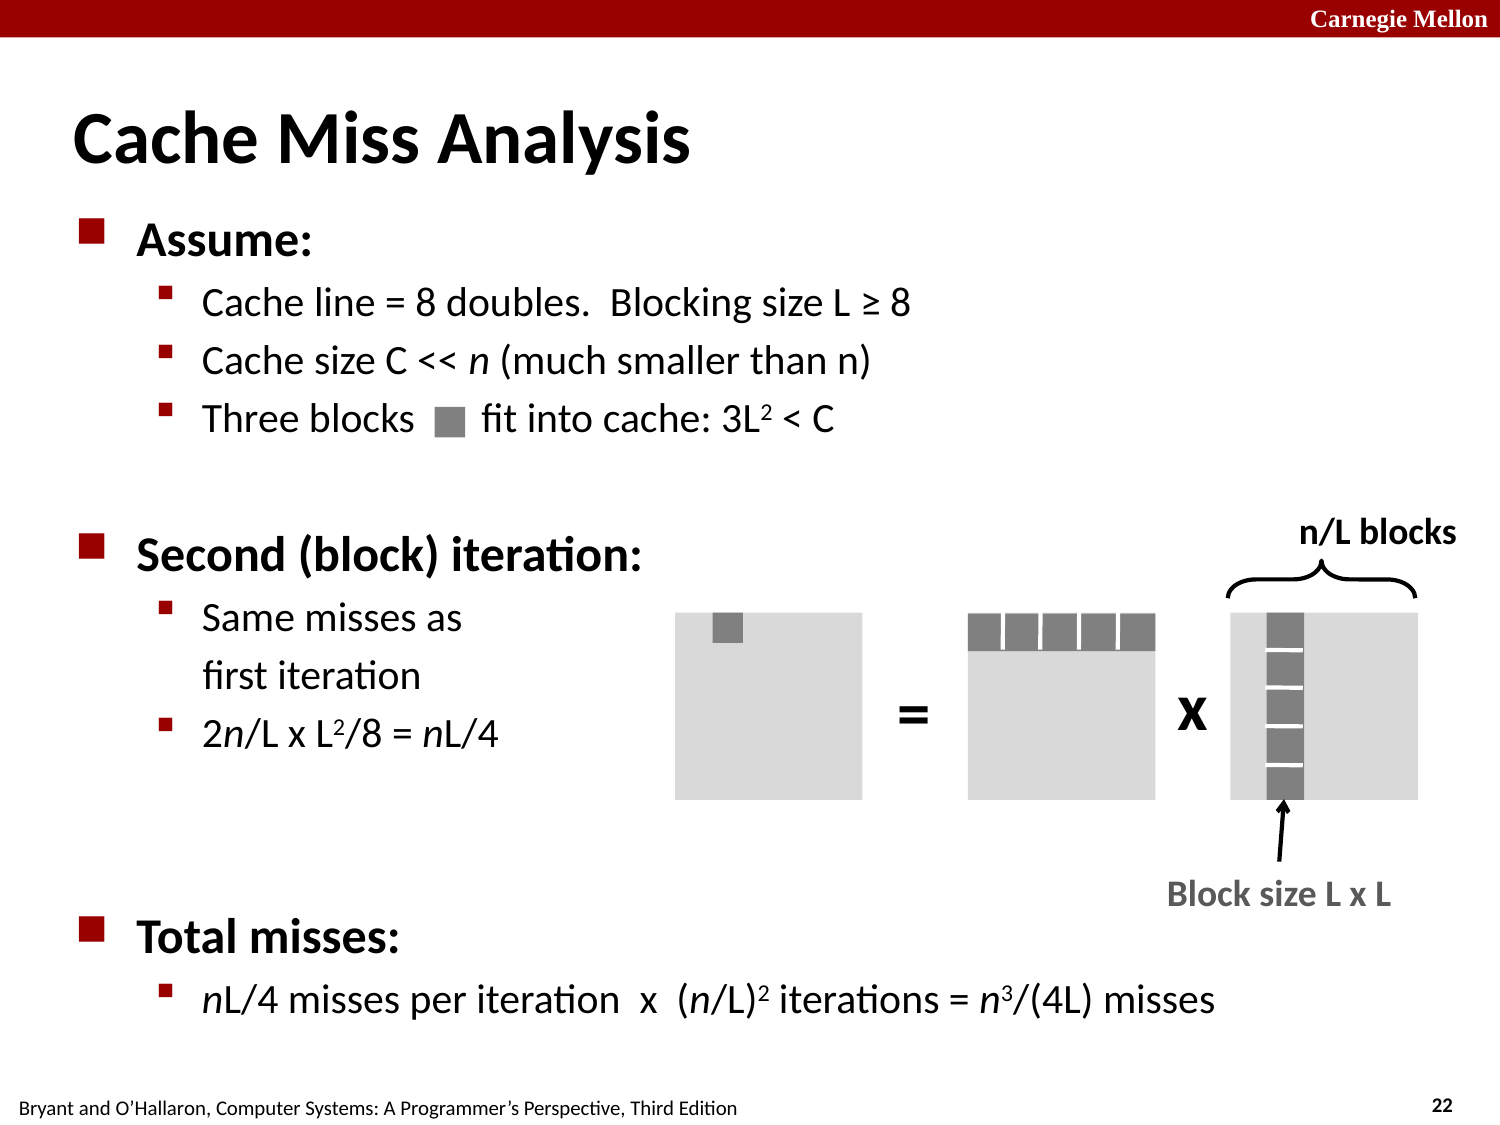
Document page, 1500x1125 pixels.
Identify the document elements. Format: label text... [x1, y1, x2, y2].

text_box [434, 406, 466, 438]
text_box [1278, 798, 1285, 862]
text_box x [1162, 656, 1224, 752]
text_box [967, 652, 1156, 800]
text_box [1305, 612, 1418, 800]
text_box Block size L x L [1152, 861, 1407, 922]
text_box [1227, 560, 1416, 599]
text_box [967, 613, 1156, 652]
text_box [675, 612, 863, 800]
text_box [712, 612, 743, 643]
text_box [1230, 735, 1266, 800]
text_box n/L blocks [1284, 499, 1473, 560]
text_box [1230, 612, 1266, 687]
list Assume: Cache line = 8 doubles. Blocking size L ≥ 8 Cache size C << n (much smaller than n) Three blocks fit into cache: 3L2 < C Second (block) iteration: Same misses as first iteration 2n/L x L2/8 = nL/4 Total misses: nL/4 misses per iteration x (n/L)2 iterations = n3/(4L) misses [64, 198, 1361, 1076]
text_box [1266, 612, 1305, 687]
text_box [1226, 688, 1342, 727]
text_box = [883, 662, 947, 758]
text_box [1266, 736, 1305, 800]
title Cache Miss Analysis [58, 71, 1305, 197]
